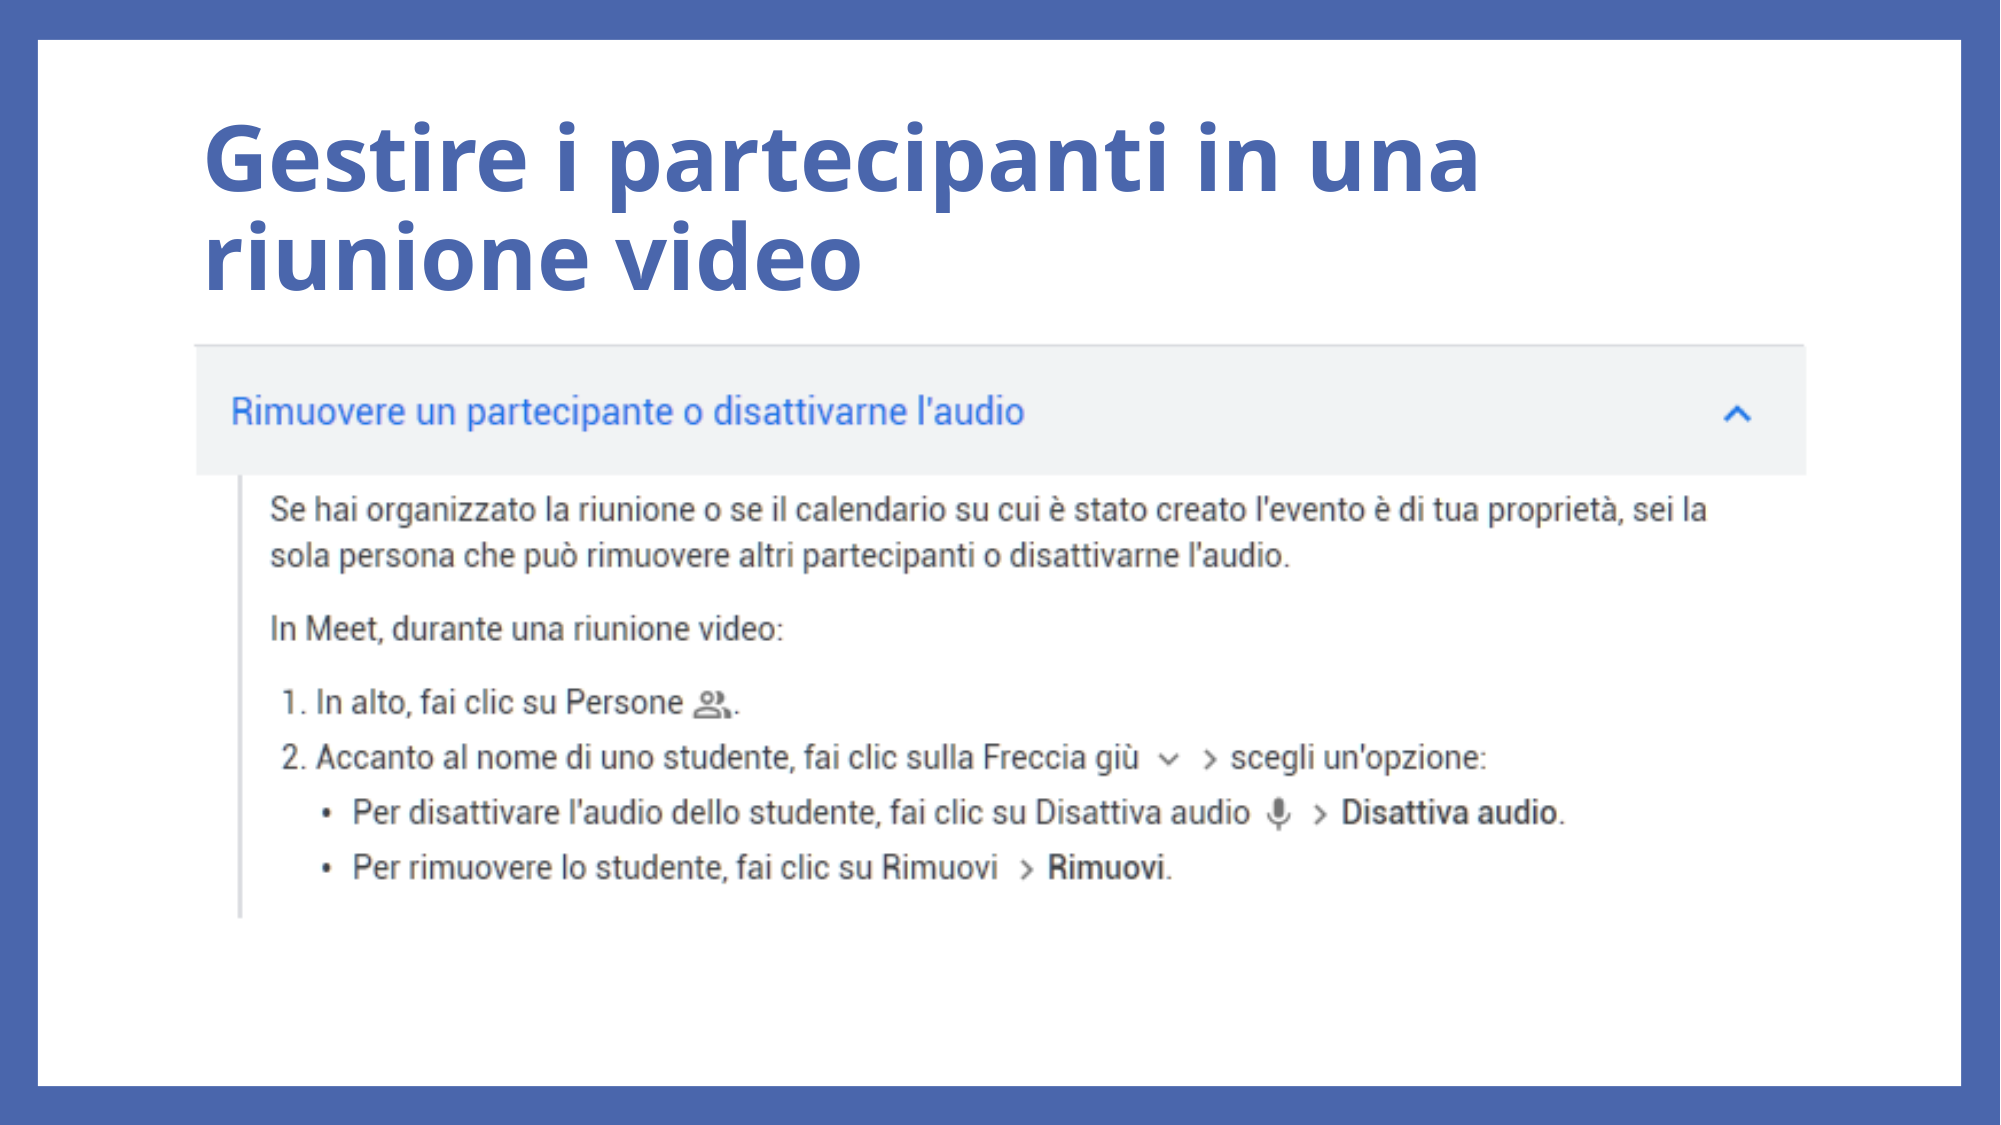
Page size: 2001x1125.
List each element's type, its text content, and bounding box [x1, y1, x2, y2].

title Gestire i partecipanti in una riunione video [187, 99, 1895, 323]
picture [165, 322, 1839, 944]
